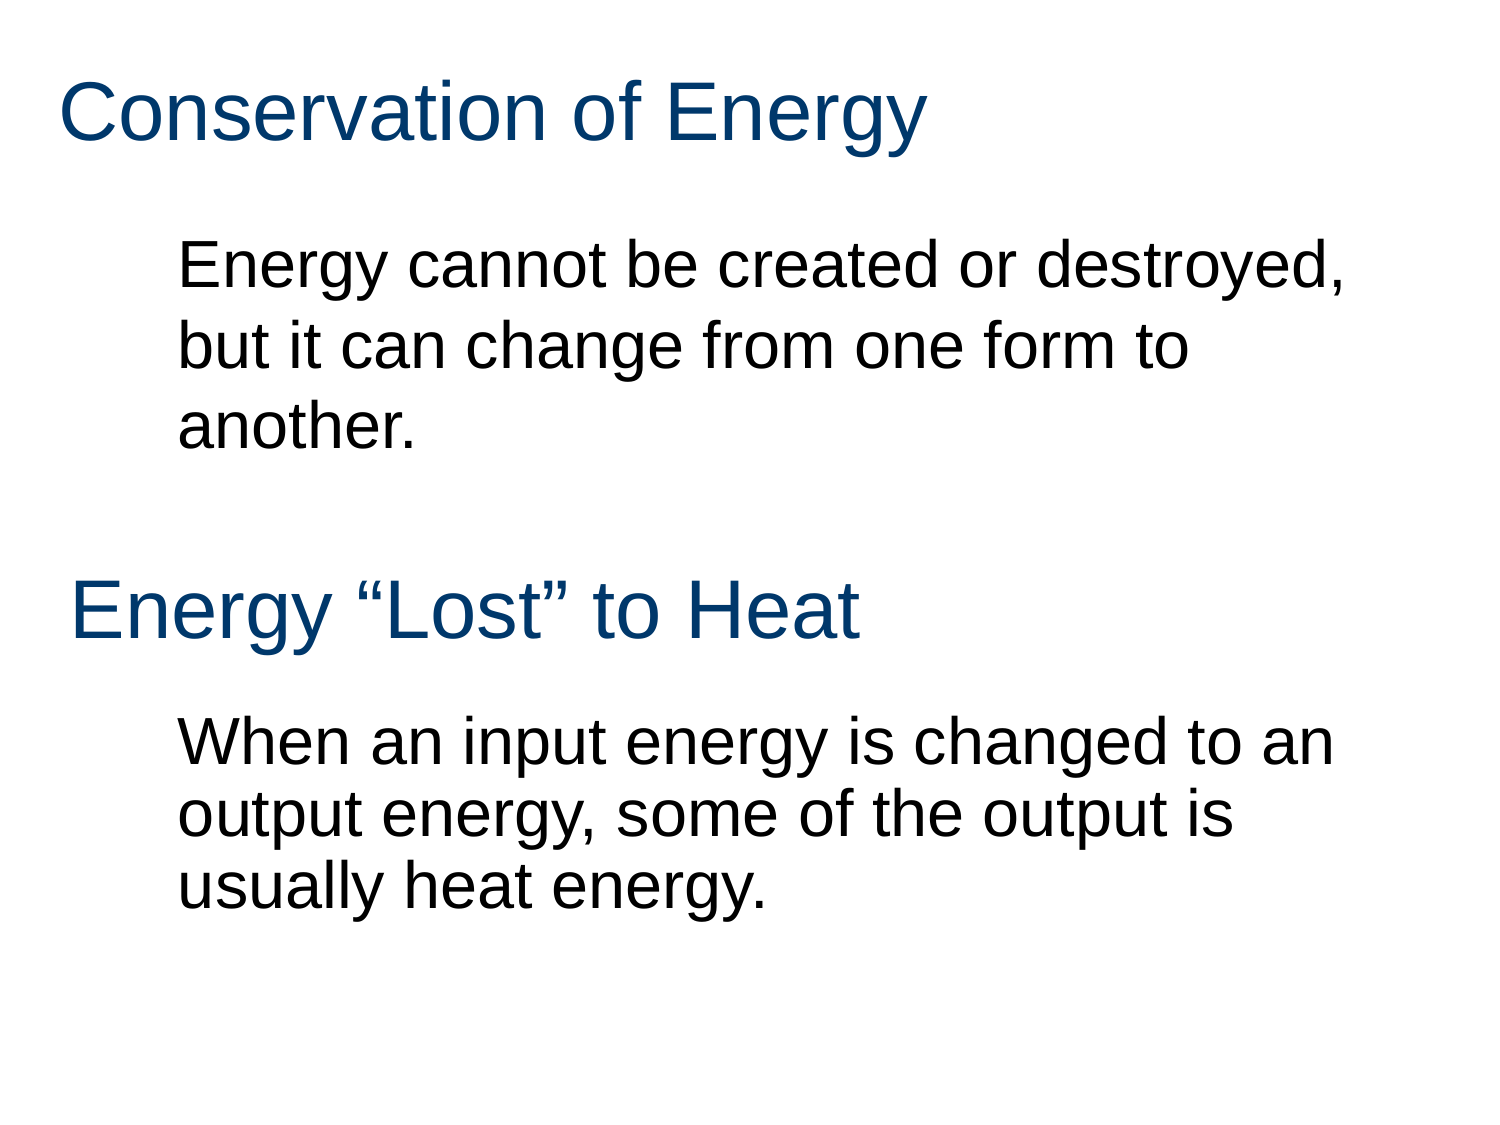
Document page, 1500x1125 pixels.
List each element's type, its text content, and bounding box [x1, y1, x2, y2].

text_box When an input energy is changed to an output energy, some of the output is usually heat energy. [163, 699, 1394, 931]
list Energy cannot be created or destroyed, but it can change from one form to another. [106, 213, 1366, 475]
title Conservation of Energy [43, 43, 1394, 171]
text_box Energy “Lost” to Heat [55, 534, 880, 675]
